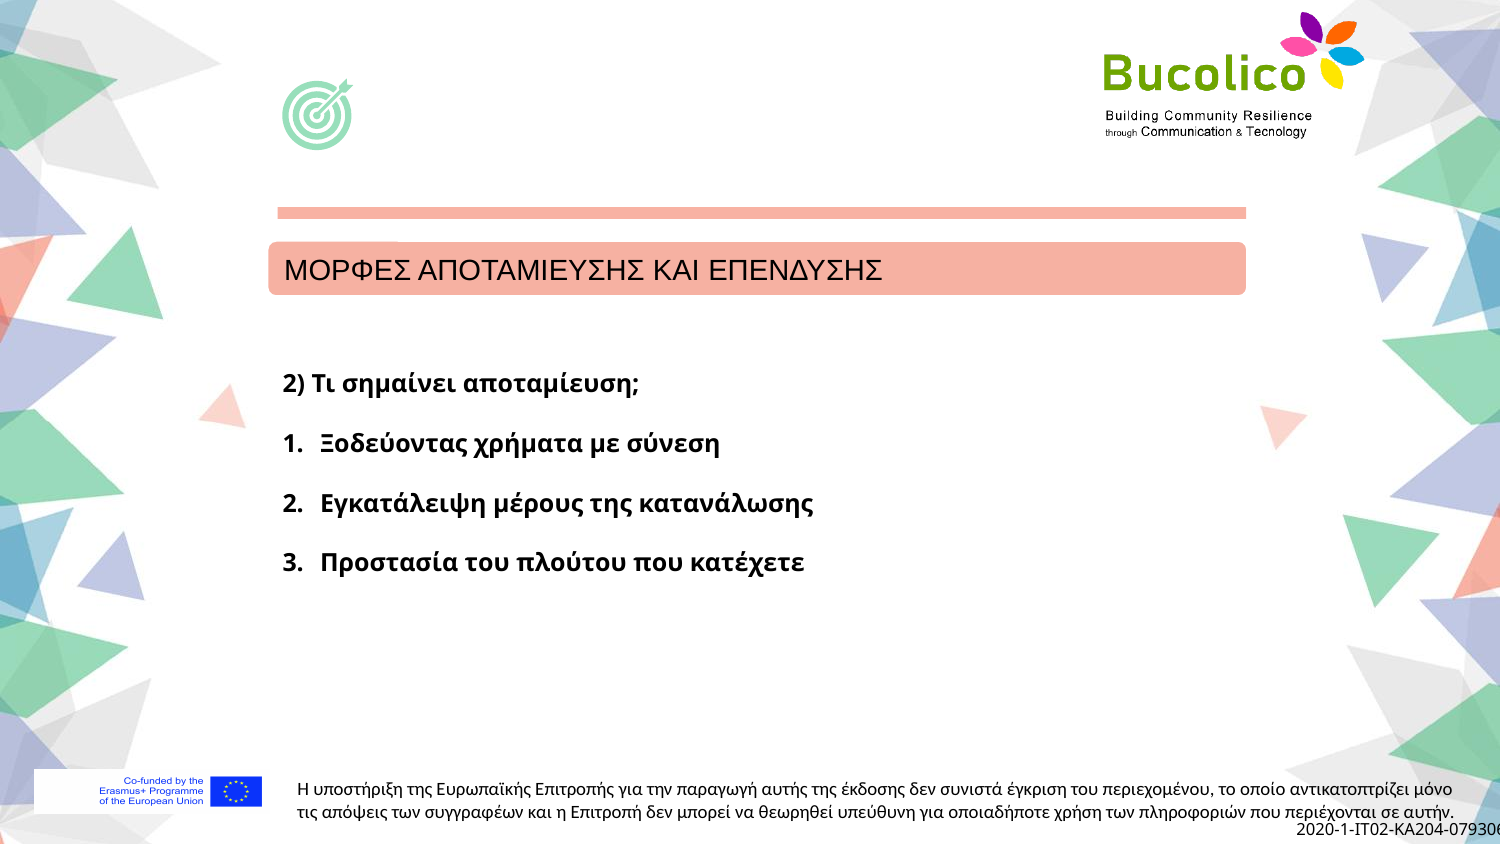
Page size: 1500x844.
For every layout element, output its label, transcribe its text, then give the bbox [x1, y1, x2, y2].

text_box ΜΟΡΦΕΣ ΑΠΟΤΑΜΙΕΥΣΗΣ ΚΑΙ ΕΠΕΝΔΥΣΗΣ [266, 239, 1249, 298]
text_box [282, 78, 354, 151]
picture [0, 0, 1500, 844]
text_box Η υποστήριξη της Ευρωπαϊκής Επιτροπής για την παραγωγή αυτής της έκδοσης δεν συνιστά έγκριση του περιεχομένου, το οποίο αντικατοπτρίζει μόνο τις απόψεις των συγγραφέων και η Επιτροπή δεν μπορεί να θεωρηθεί υπεύθυνη για οποιαδήποτε χρήση των πληροφοριών που περιέχονται σε αυτήν. [282, 769, 1486, 830]
text_box 2) Τι σημαίνει αποταμίευση; Ξοδεύοντας χρήματα με σύνεση Εγκατάλειψη μέρους της κατανάλωσης Προστασία του πλούτου που κατέχετε [267, 329, 1270, 585]
text_box [277, 207, 1247, 219]
